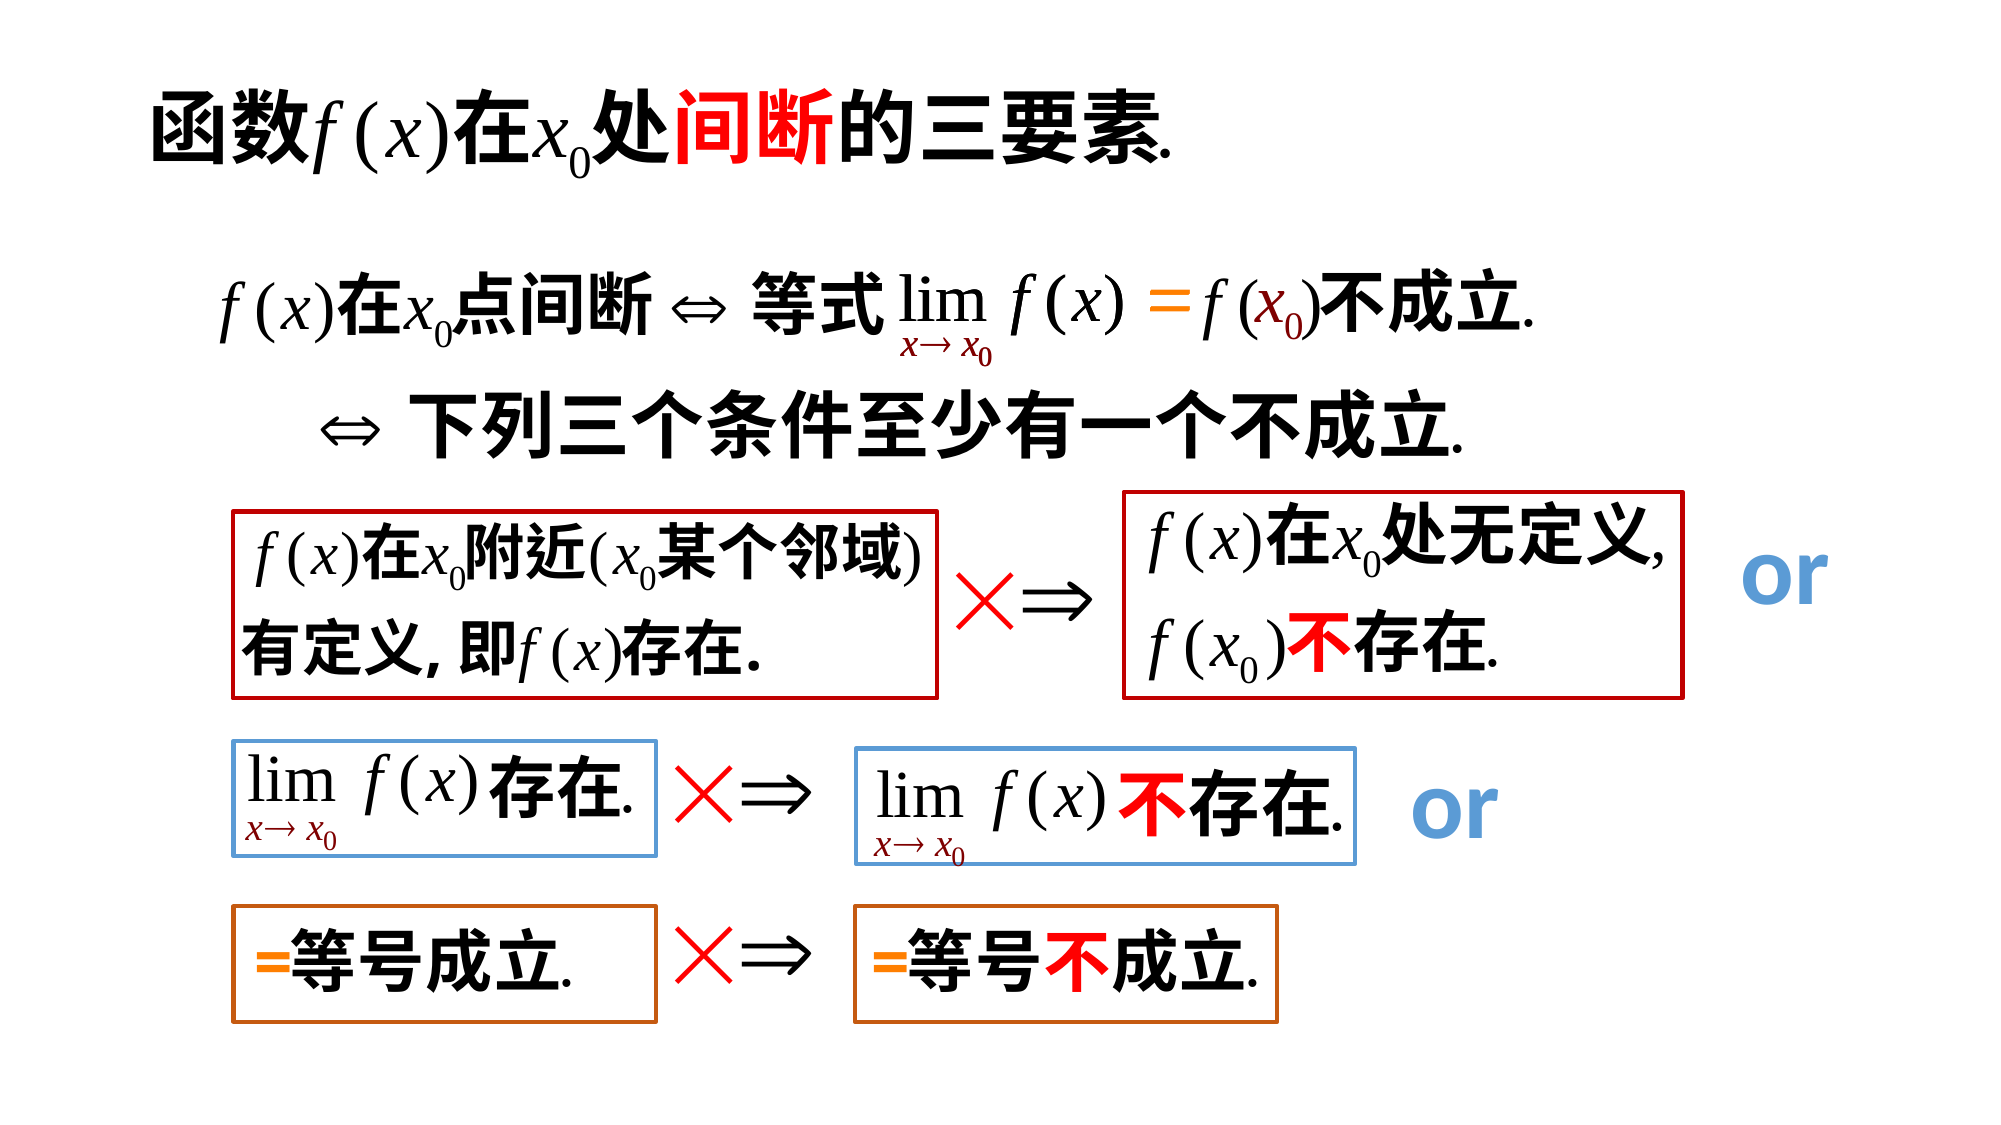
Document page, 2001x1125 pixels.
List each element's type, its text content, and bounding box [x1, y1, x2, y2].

text_box or [1395, 731, 1515, 867]
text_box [936, 554, 1125, 655]
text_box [234, 513, 936, 697]
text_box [305, 378, 1478, 477]
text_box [143, 76, 1186, 198]
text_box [655, 909, 854, 1010]
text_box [655, 748, 855, 849]
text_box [233, 733, 656, 863]
text_box or [1725, 496, 1845, 632]
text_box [197, 249, 1544, 379]
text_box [854, 906, 1278, 1022]
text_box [233, 906, 656, 1022]
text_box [855, 748, 1356, 879]
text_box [1125, 493, 1681, 697]
